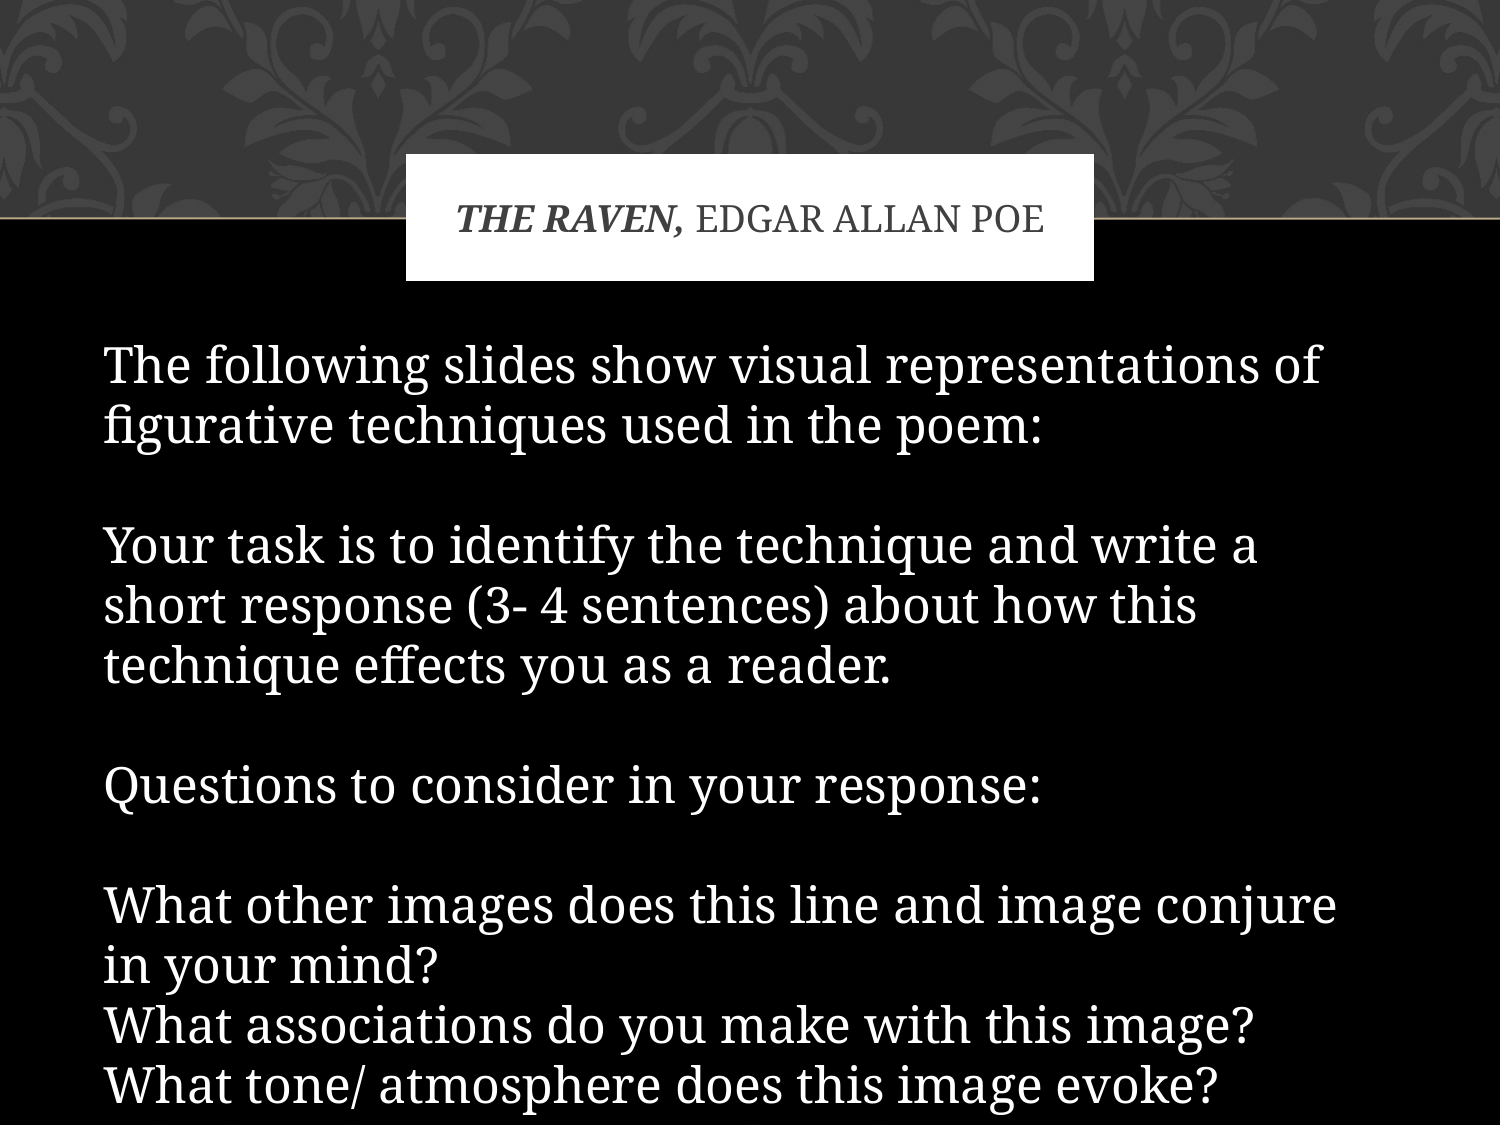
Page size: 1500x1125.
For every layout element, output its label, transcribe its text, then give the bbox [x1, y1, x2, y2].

text_box The following slides show visual representations of figurative techniques used in the poem: Your task is to identify the technique and write a short response (3- 4 sentences) about how this technique effects you as a reader. Questions to consider in your response: What other images does this line and image conjure in your mind? What associations do you make with this image? What tone/ atmosphere does this image evoke? Which gothic conventions does this image represent? [88, 326, 1412, 1125]
title THE RAVEN, EDGAR ALLAN POE [406, 154, 1094, 281]
